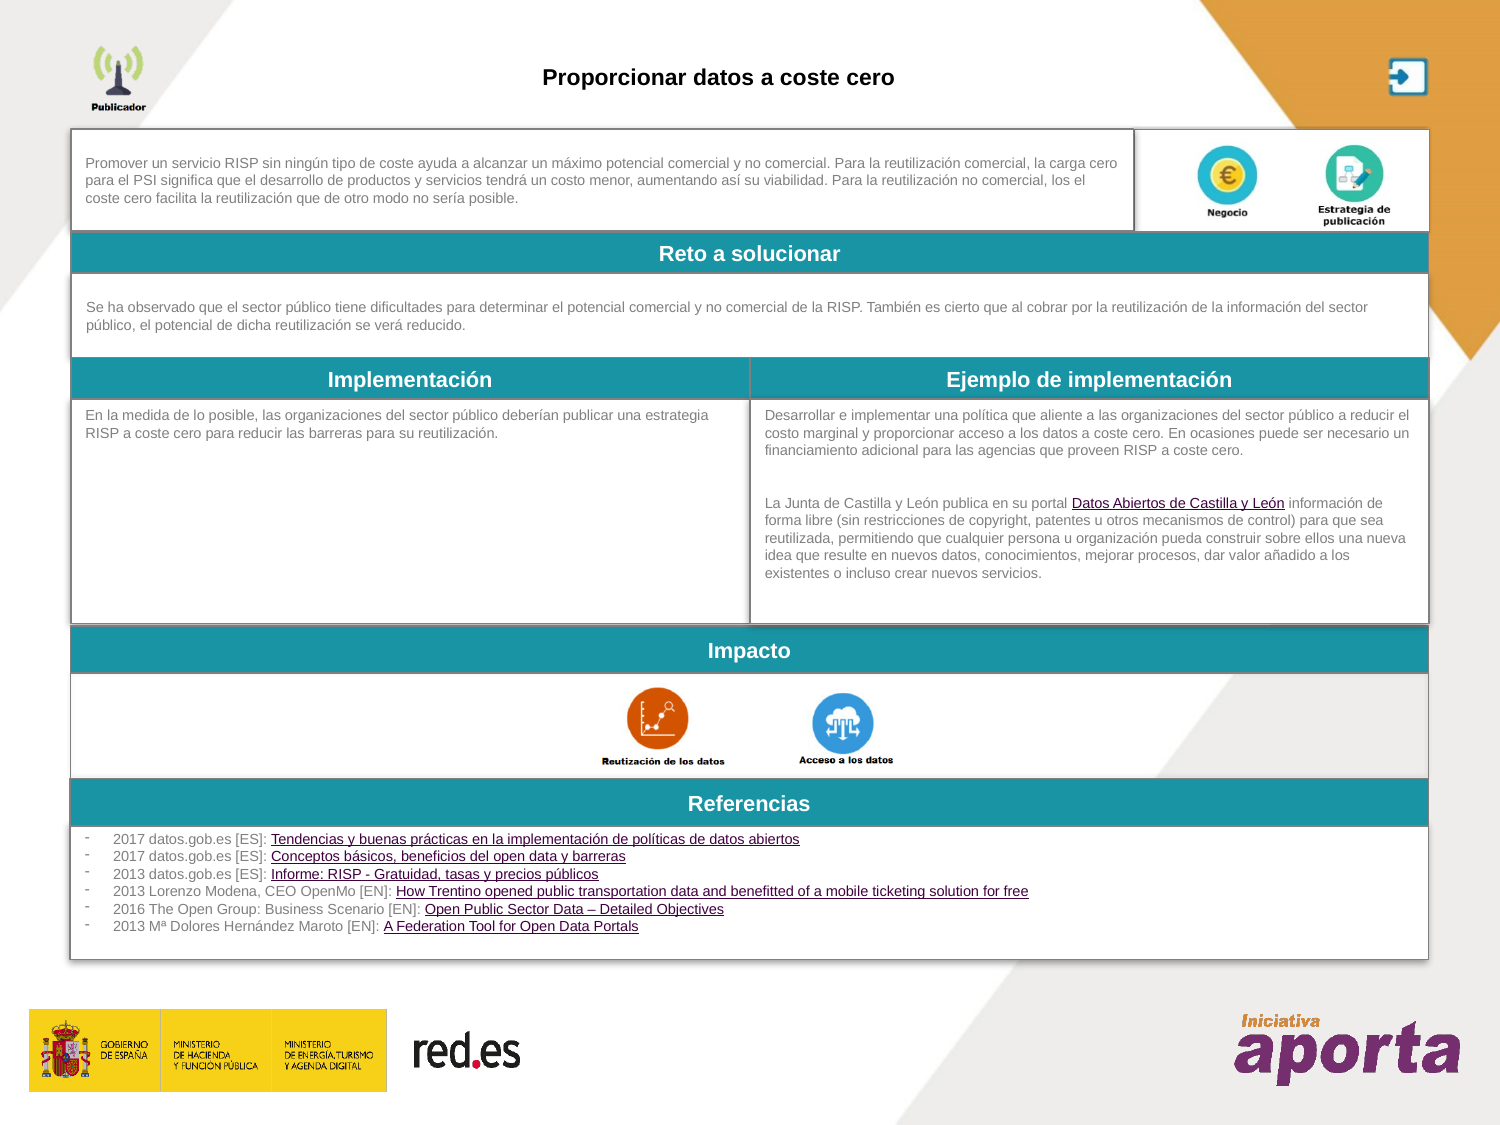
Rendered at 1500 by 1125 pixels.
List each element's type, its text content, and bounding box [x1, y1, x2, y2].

text_box Se ha observado que el sector público tiene dificultades para determinar el potencial comercial y no comercial de la RISP. También es cierto que al cobrar por la reutilización de la información del sector público, el potencial de dicha reutilización se verá reducido. [70, 272, 1429, 357]
text_box [1137, 128, 1430, 233]
text_box Referencias [70, 778, 1429, 826]
text_box Reto a solucionar [71, 231, 1429, 274]
text_box [70, 674, 1429, 778]
picture [0, 0, 1500, 1125]
text_box Desarrollar e implementar una política que aliente a las organizaciones del sector público a reducir el costo marginal y proporcionar acceso a los datos a coste cero. En ocasiones puede ser necesario un financiamiento adicional para las agencias que proveen RISP a coste cero. La Junta de Castilla y León publica en su portal Datos Abiertos de Castilla y León información de forma libre (sin restricciones de copyright, patentes u otros mecanismos de control) para que sea reutilizada, permitiendo que cualquier persona u organización pueda construir sobre ellos una nueva idea que resulte en nuevos datos, conocimientos, mejorar procesos, dar valor añadido a los existentes o incluso crear nuevos servicios. [749, 398, 1430, 624]
text_box Implementación [70, 357, 749, 399]
text_box Promover un servicio RISP sin ningún tipo de coste ayuda a alcanzar un máximo potencial comercial y no comercial. Para la reutilización comercial, la carga cero para el PSI significa que el desarrollo de productos y servicios tendrá un costo menor, aumentando así su viabilidad. Para la reutilización no comercial, los el coste cero facilita la reutilización que de otro modo no sería posible. [70, 128, 1134, 232]
text_box Proporcionar datos a coste cero [527, 55, 910, 98]
text_box En la medida de lo posible, las organizaciones del sector público deberían publicar una estrategia RISP a coste cero para reducir las barreras para su reutilización. [70, 399, 746, 624]
text_box Impacto [70, 626, 1429, 674]
text_box Ejemplo de implementación [749, 357, 1430, 397]
text_box 2017 datos.gob.es [ES]: Tendencias y buenas prácticas en la implementación de políticas de datos abiertos 2017 datos.gob.es [ES]: Conceptos básicos, beneficios del open data y barreras 2013 datos.gob.es [ES]: Informe: RISP - Gratuidad, tasas y precios públicos 2013 Lorenzo Modena, CEO OpenMo [EN]: How Trentino opened public transportation data and benefitted of a mobile ticketing solution for free 2016 The Open Group: Business Scenario [EN]: Open Public Sector Data – Detailed Objectives 2013 Mª Dolores Hernández Maroto [EN]: A Federation Tool for Open Data Portals [69, 822, 1429, 960]
